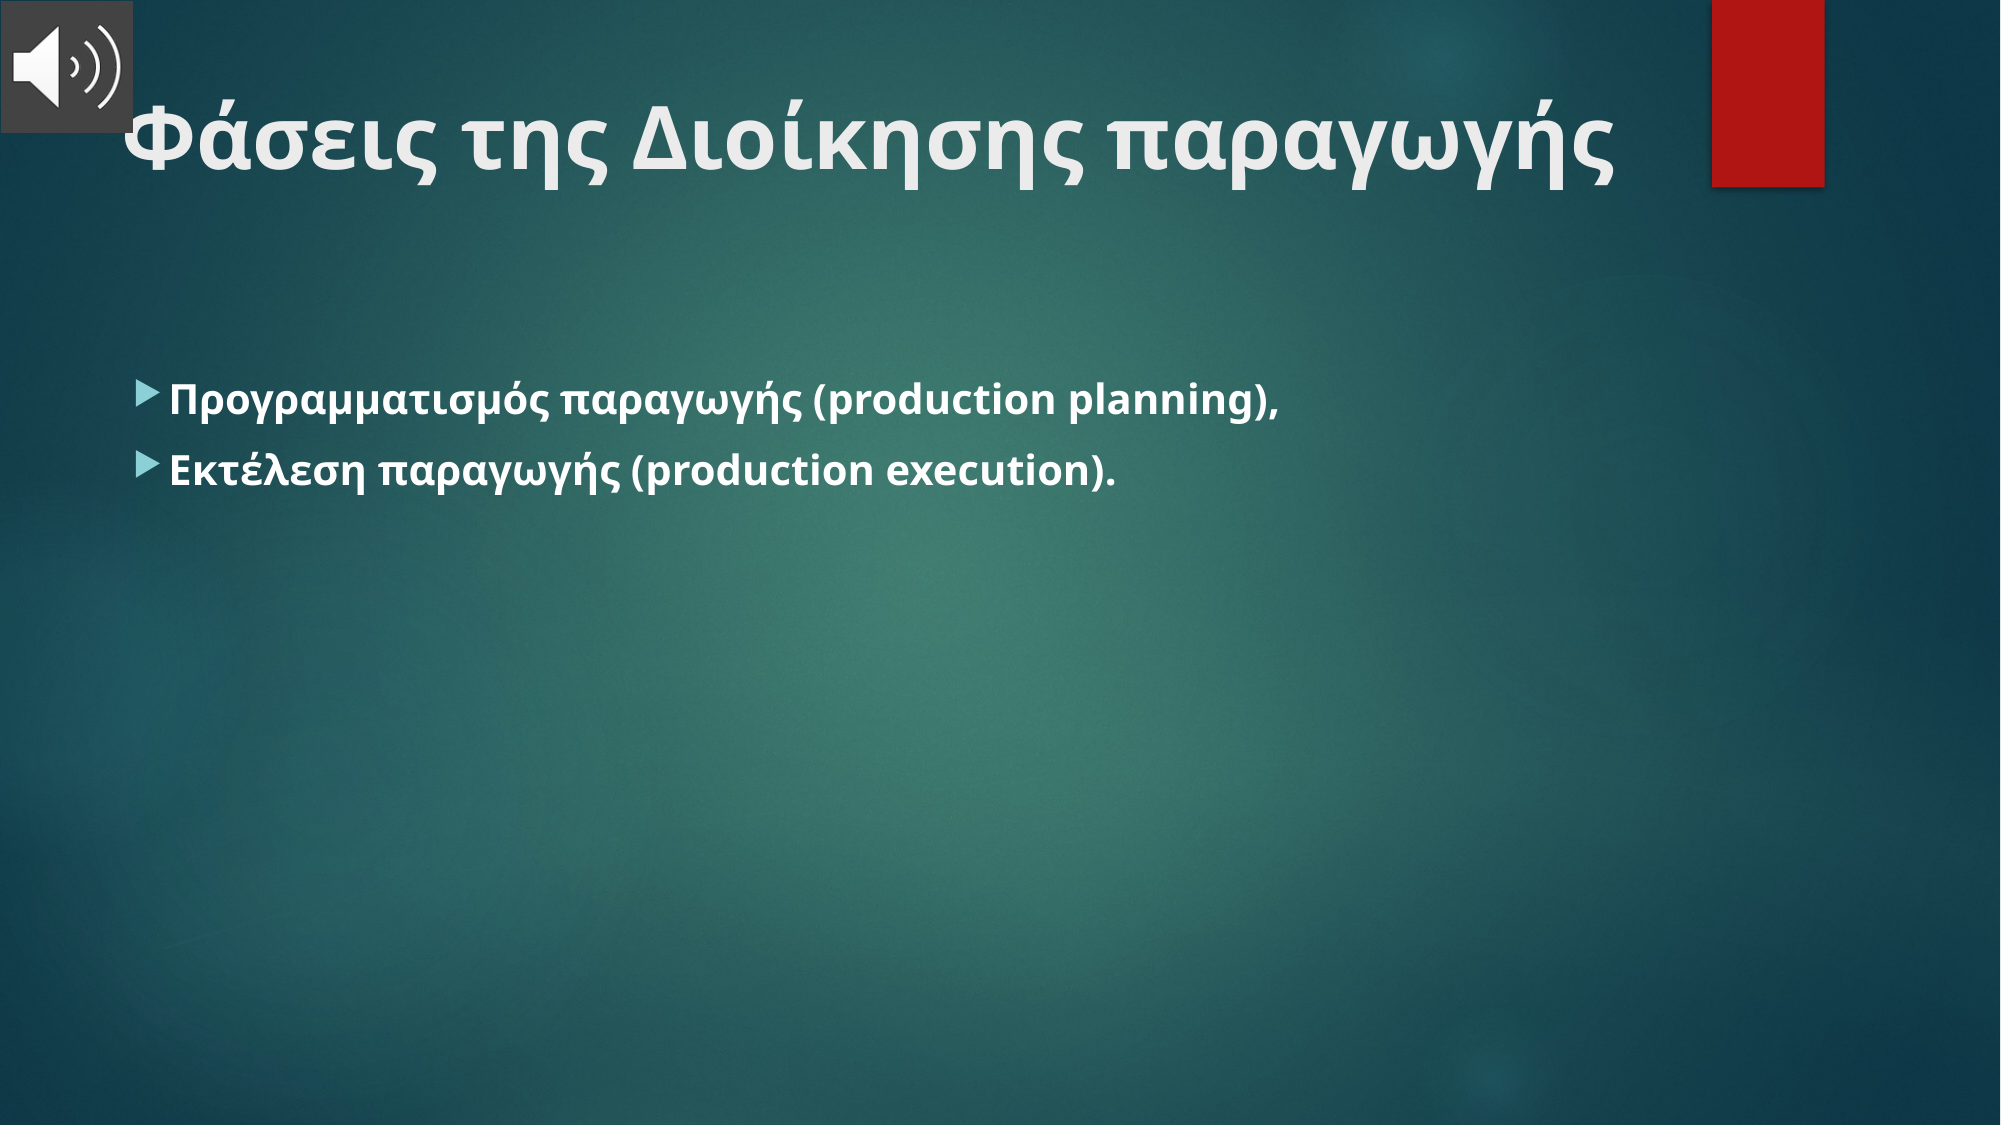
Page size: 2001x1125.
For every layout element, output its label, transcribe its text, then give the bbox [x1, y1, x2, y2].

text_box Προγραμματισμός παραγωγής (production planning), Εκτέλεση παραγωγής (production execution). [118, 365, 1973, 551]
title Φάσεις της Διοίκησης παραγωγής [106, 74, 1826, 191]
picture [0, 0, 2001, 1125]
